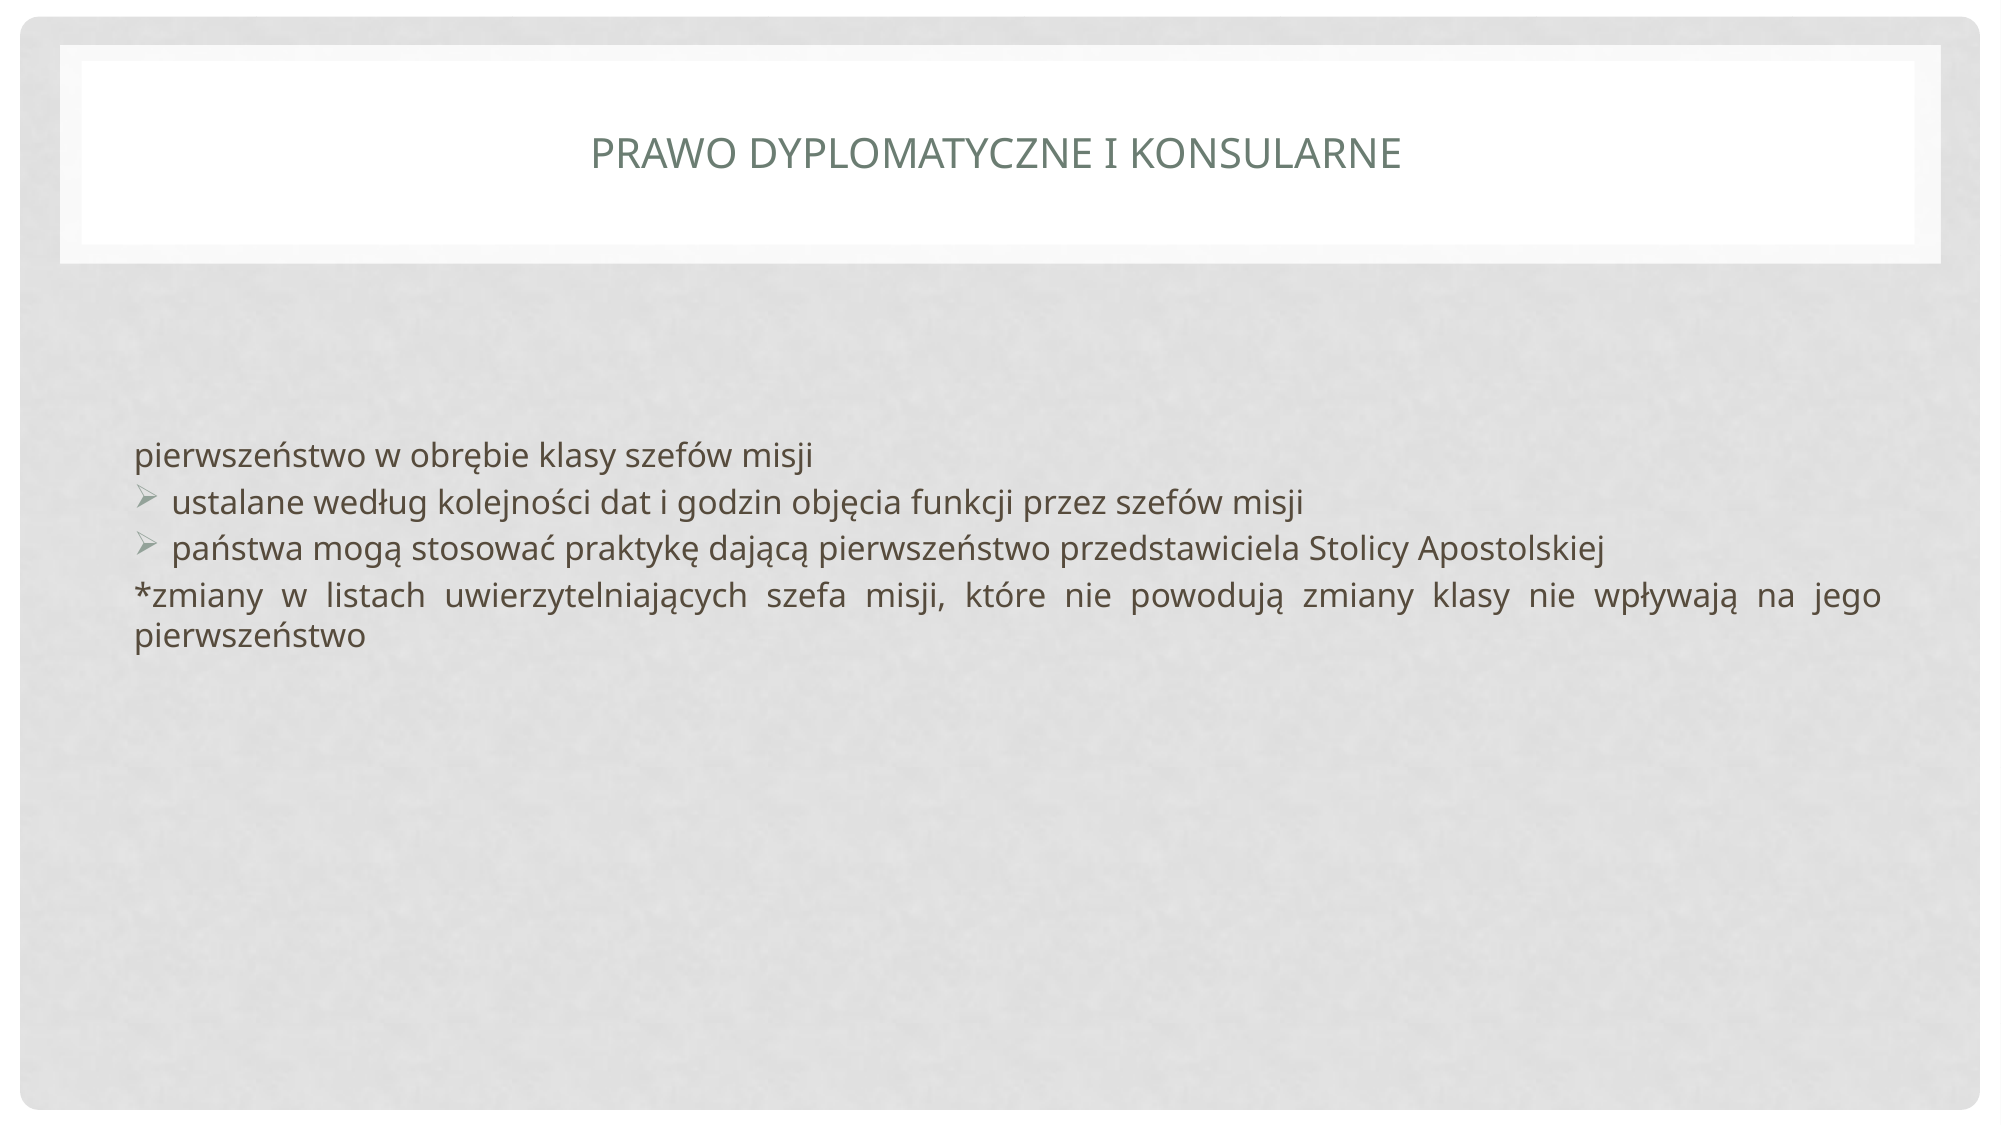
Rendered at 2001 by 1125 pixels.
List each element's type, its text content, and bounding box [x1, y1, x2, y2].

list pierwszeństwo w obrębie klasy szefów misji ustalane według kolejności dat i godzin objęcia funkcji przez szefów misji państwa mogą stosować praktykę dającą pierwszeństwo przedstawiciela Stolicy Apostolskiej *zmiany w listach uwierzytelniających szefa misji, które nie powodują zmiany klasy nie wpływają na jego pierwszeństwo [99, 287, 1900, 1005]
title Prawo dyplomatyczne i konsularne [93, 66, 1900, 238]
